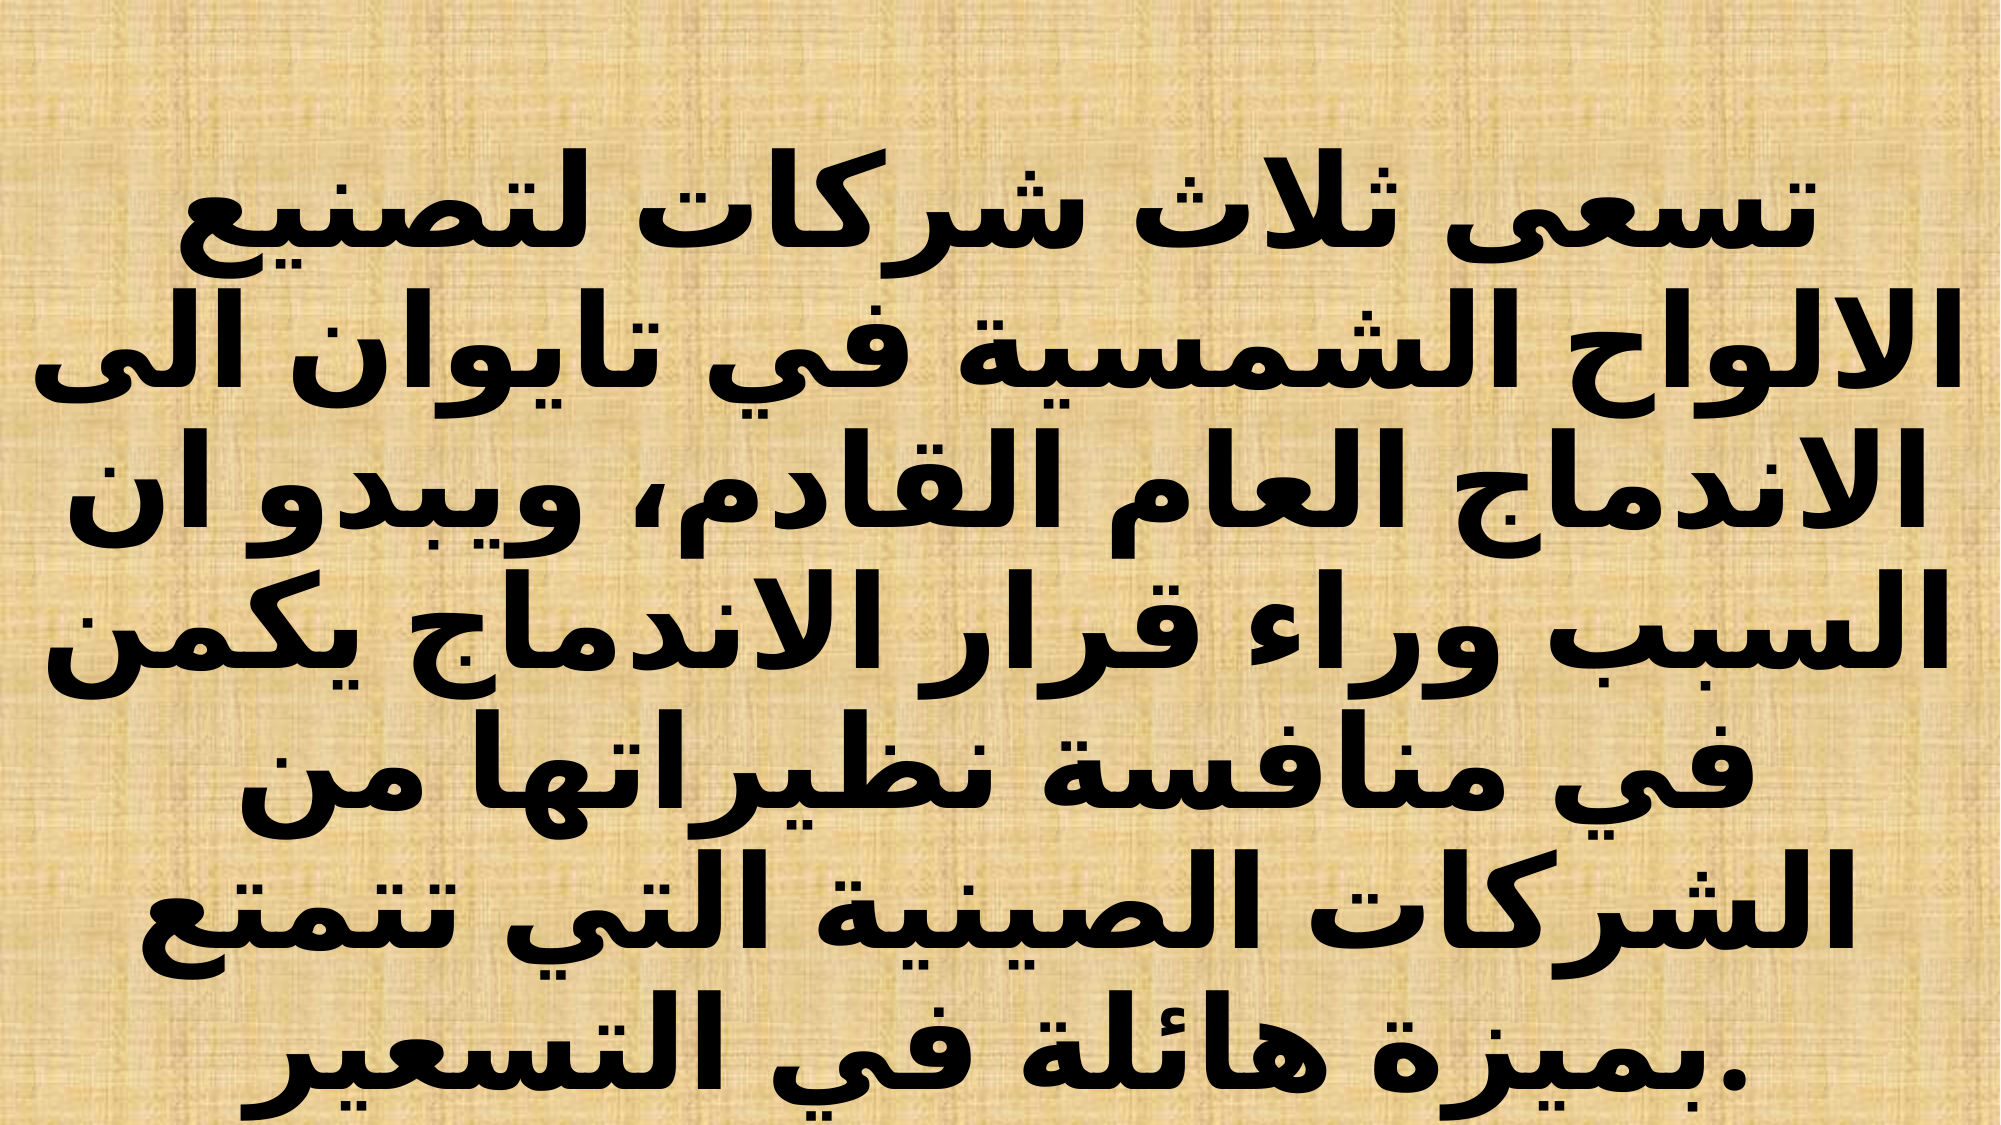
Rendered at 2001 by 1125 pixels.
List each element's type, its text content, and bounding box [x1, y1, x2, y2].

title تسعى ثلاث شركات لتصنيع الالواح الشمسية في تايوان الى الاندماج العام القادم، ويبدو ان السبب وراء قرار الاندماج يكمن في منافسة نظيراتها من الشركات الصينية التي تتمتع بميزة هائلة في التسعير. [0, 0, 2000, 1125]
